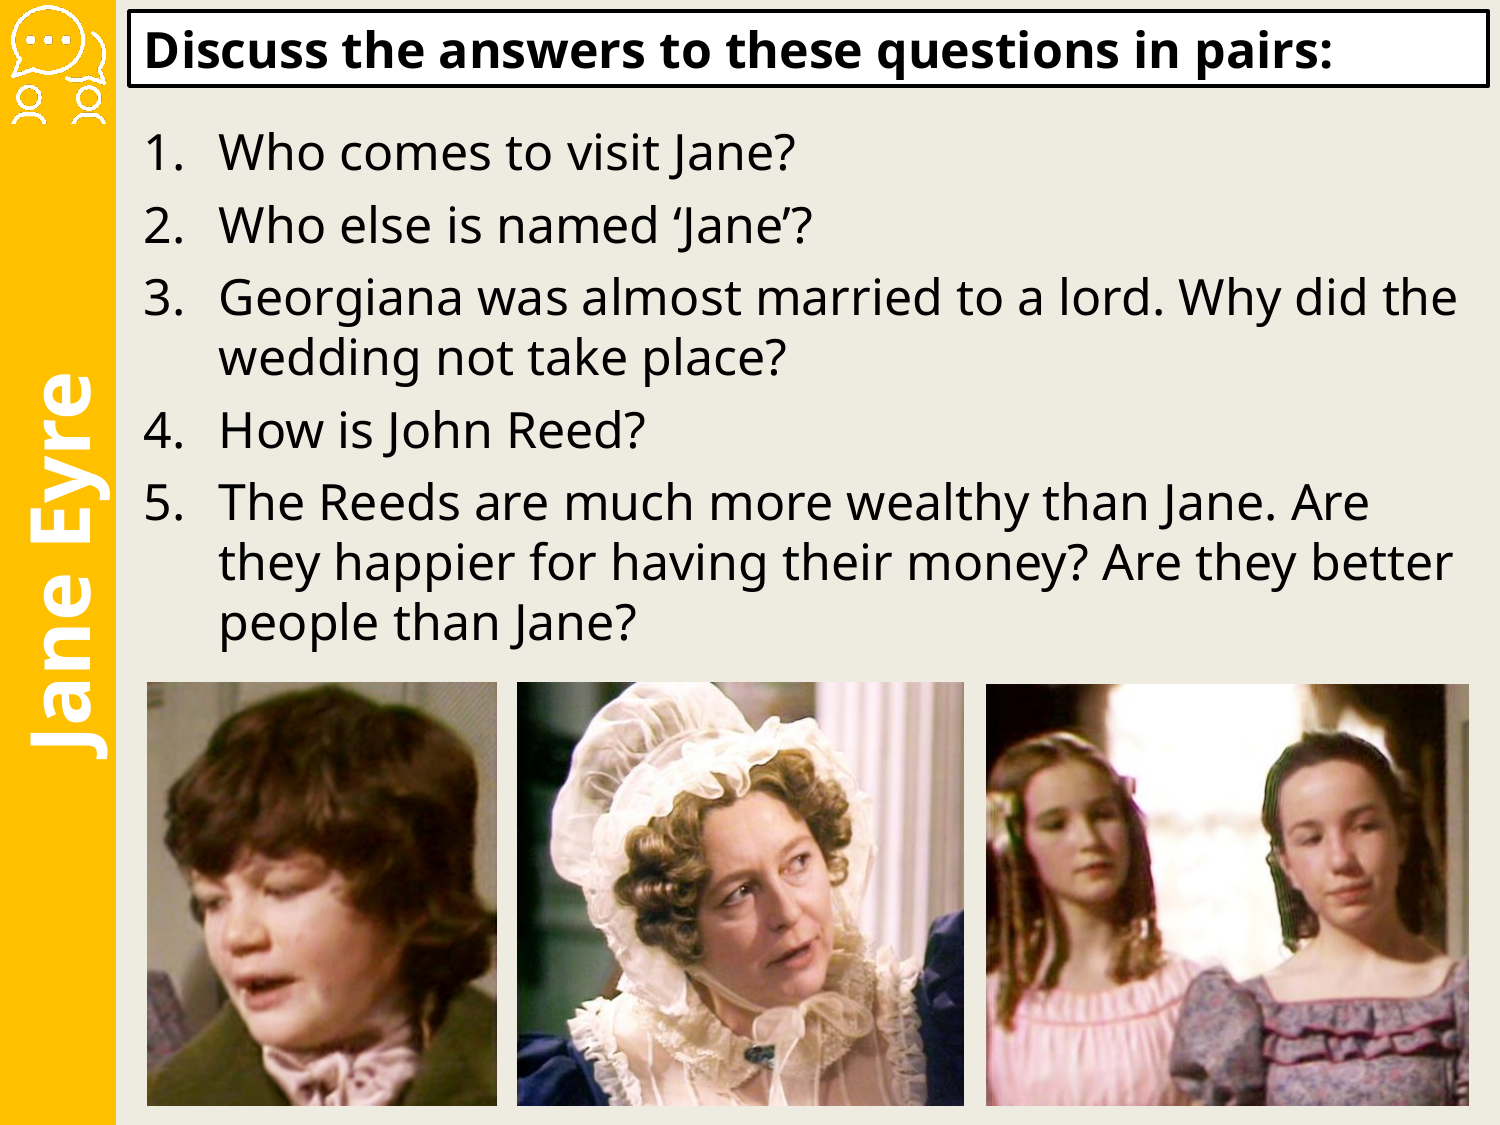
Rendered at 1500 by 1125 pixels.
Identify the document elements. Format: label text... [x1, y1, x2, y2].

text_box Who comes to visit Jane? Who else is named ‘Jane’? Georgiana was almost married to a lord. Why did the wedding not take place? How is John Reed? The Reeds are much more wealthy than Jane. Are they happier for having their money? Are they better people than Jane? [127, 111, 1490, 660]
text_box Discuss the answers to these questions in pairs: [127, 9, 1490, 88]
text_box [147, 682, 1469, 1107]
picture [10, 4, 106, 124]
text_box Jane Eyre [0, 0, 115, 1125]
